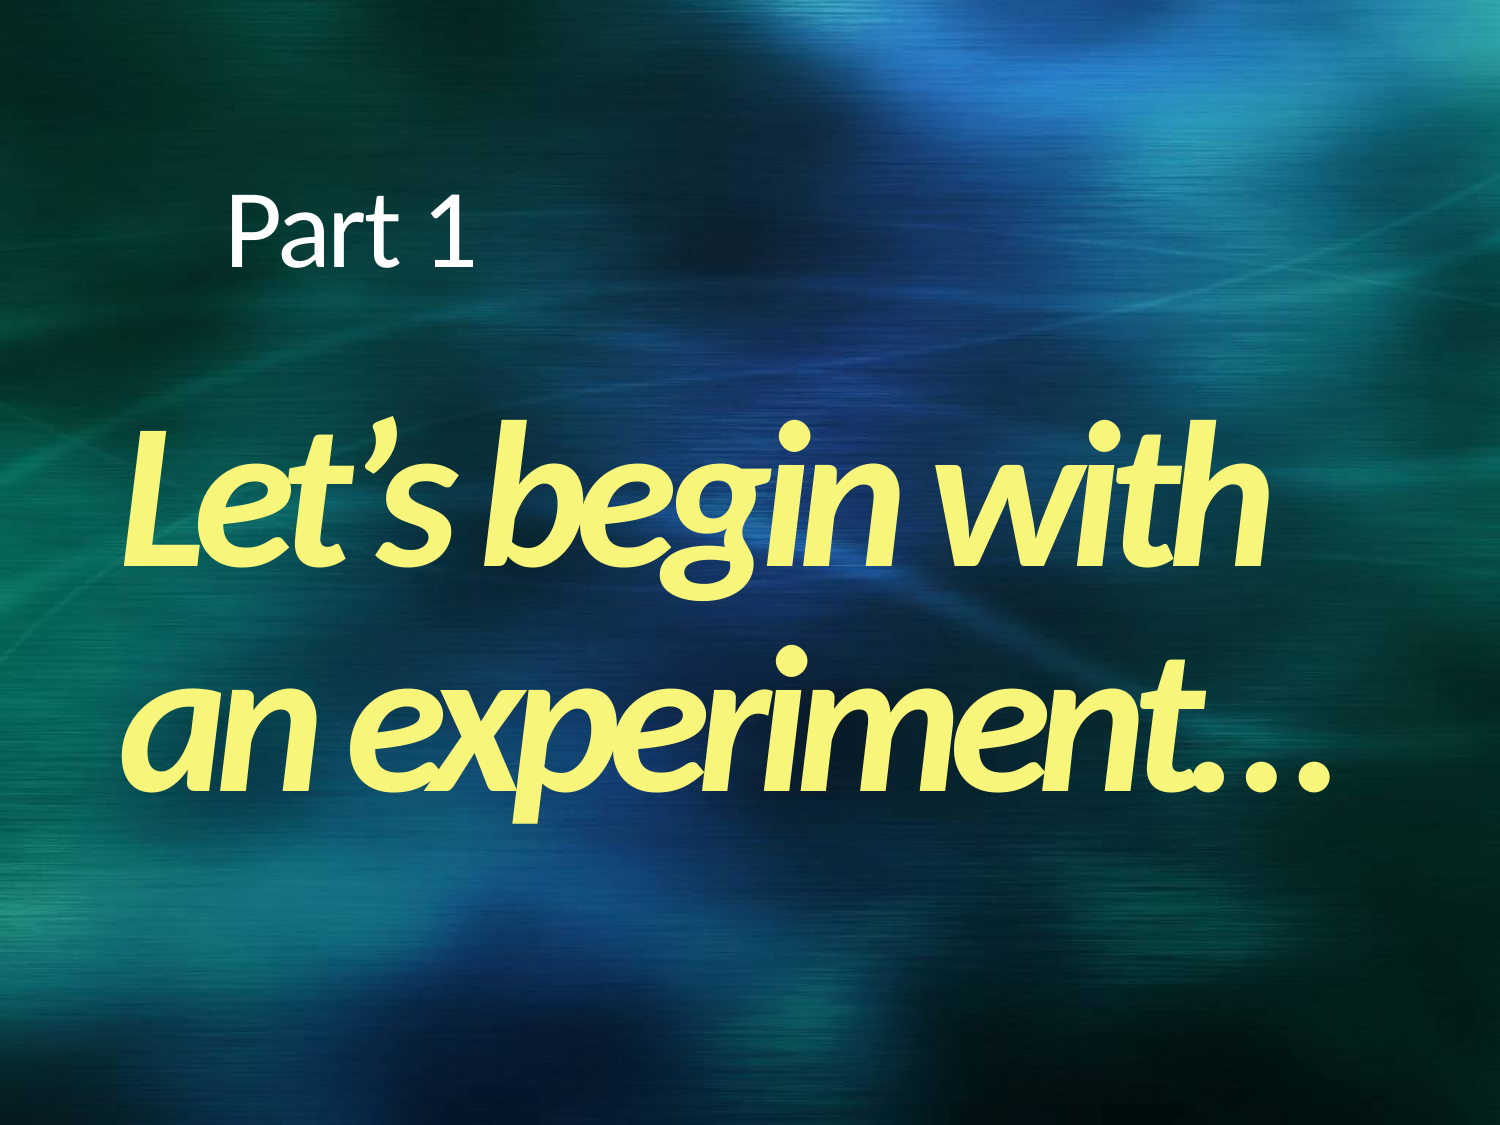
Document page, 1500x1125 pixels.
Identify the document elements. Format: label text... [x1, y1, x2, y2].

list Let’s begin with an experiment… [118, 386, 1380, 614]
picture [0, 0, 1500, 1125]
title Part 1 [224, 106, 1380, 357]
